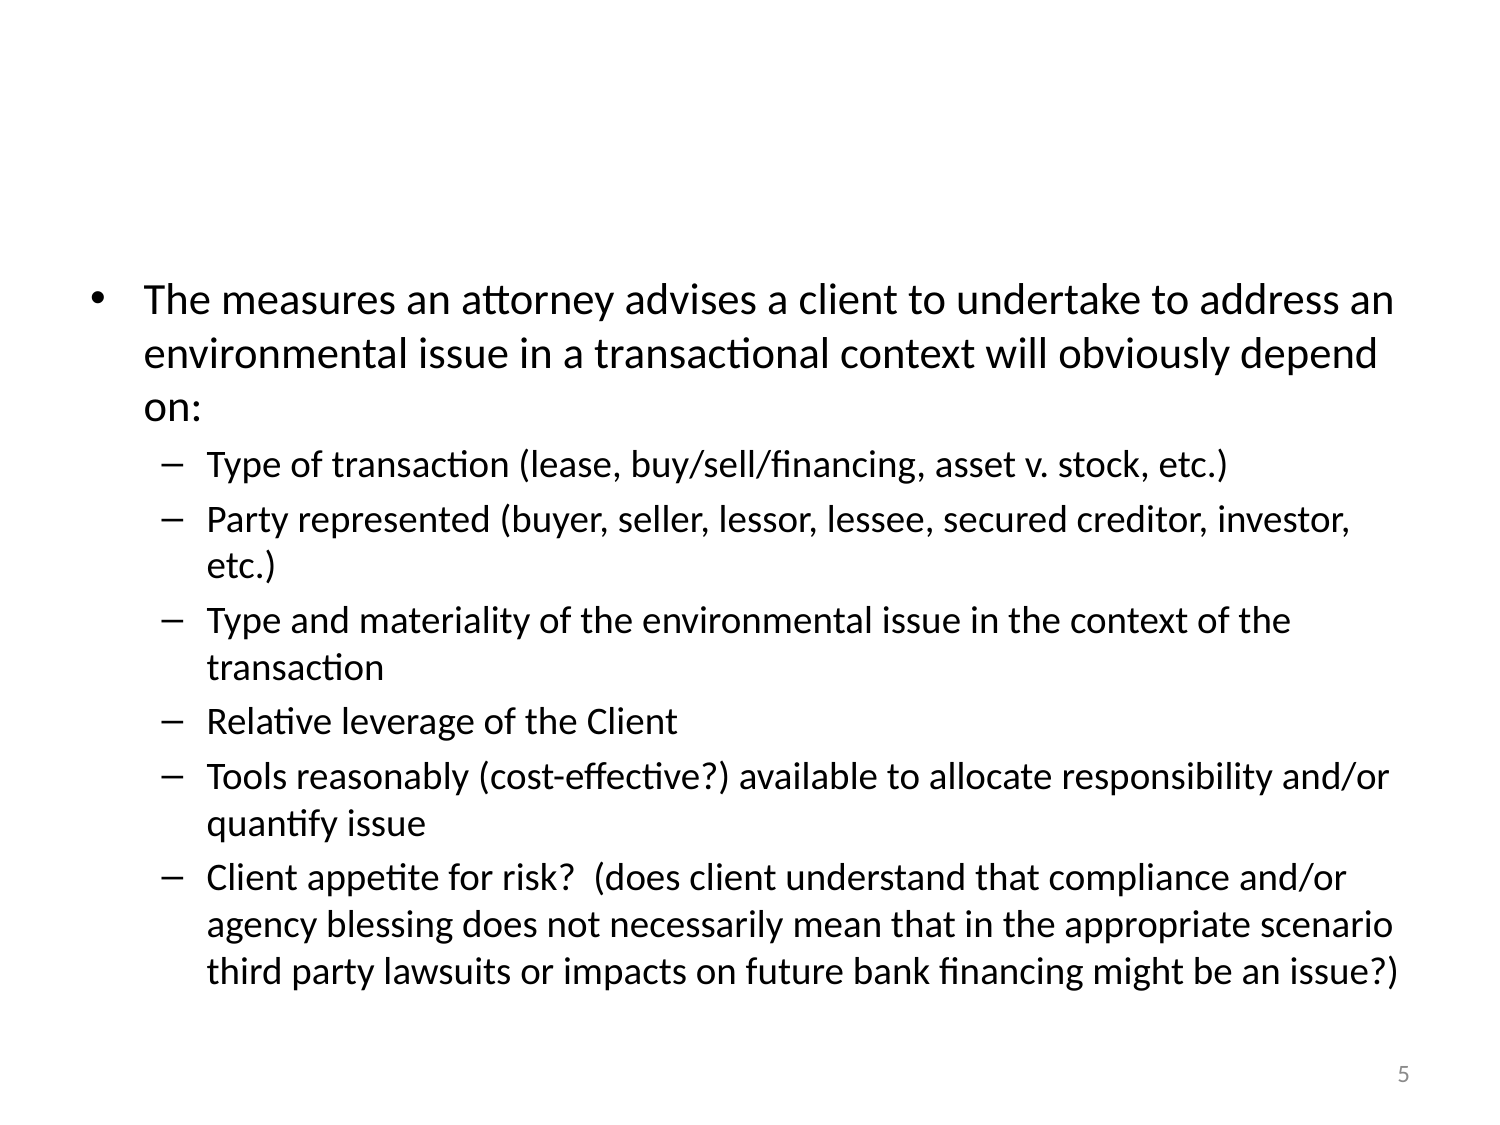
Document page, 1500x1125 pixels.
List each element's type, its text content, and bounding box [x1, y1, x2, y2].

slide_number 5 [1074, 1042, 1425, 1103]
list The measures an attorney advises a client to undertake to address an environmental issue in a transactional context will obviously depend on: Type of transaction (lease, buy/sell/financing, asset v. stock, etc.) Party represented (buyer, seller, lessor, lessee, secured creditor, investor, etc.) Type and materiality of the environmental issue in the context of the transaction Relative leverage of the Client Tools reasonably (cost-effective?) available to allocate responsibility and/or quantify issue Client appetite for risk? (does client understand that compliance and/or agency blessing does not necessarily mean that in the appropriate scenario third party lawsuits or impacts on future bank financing might be an issue?) [75, 262, 1425, 1005]
